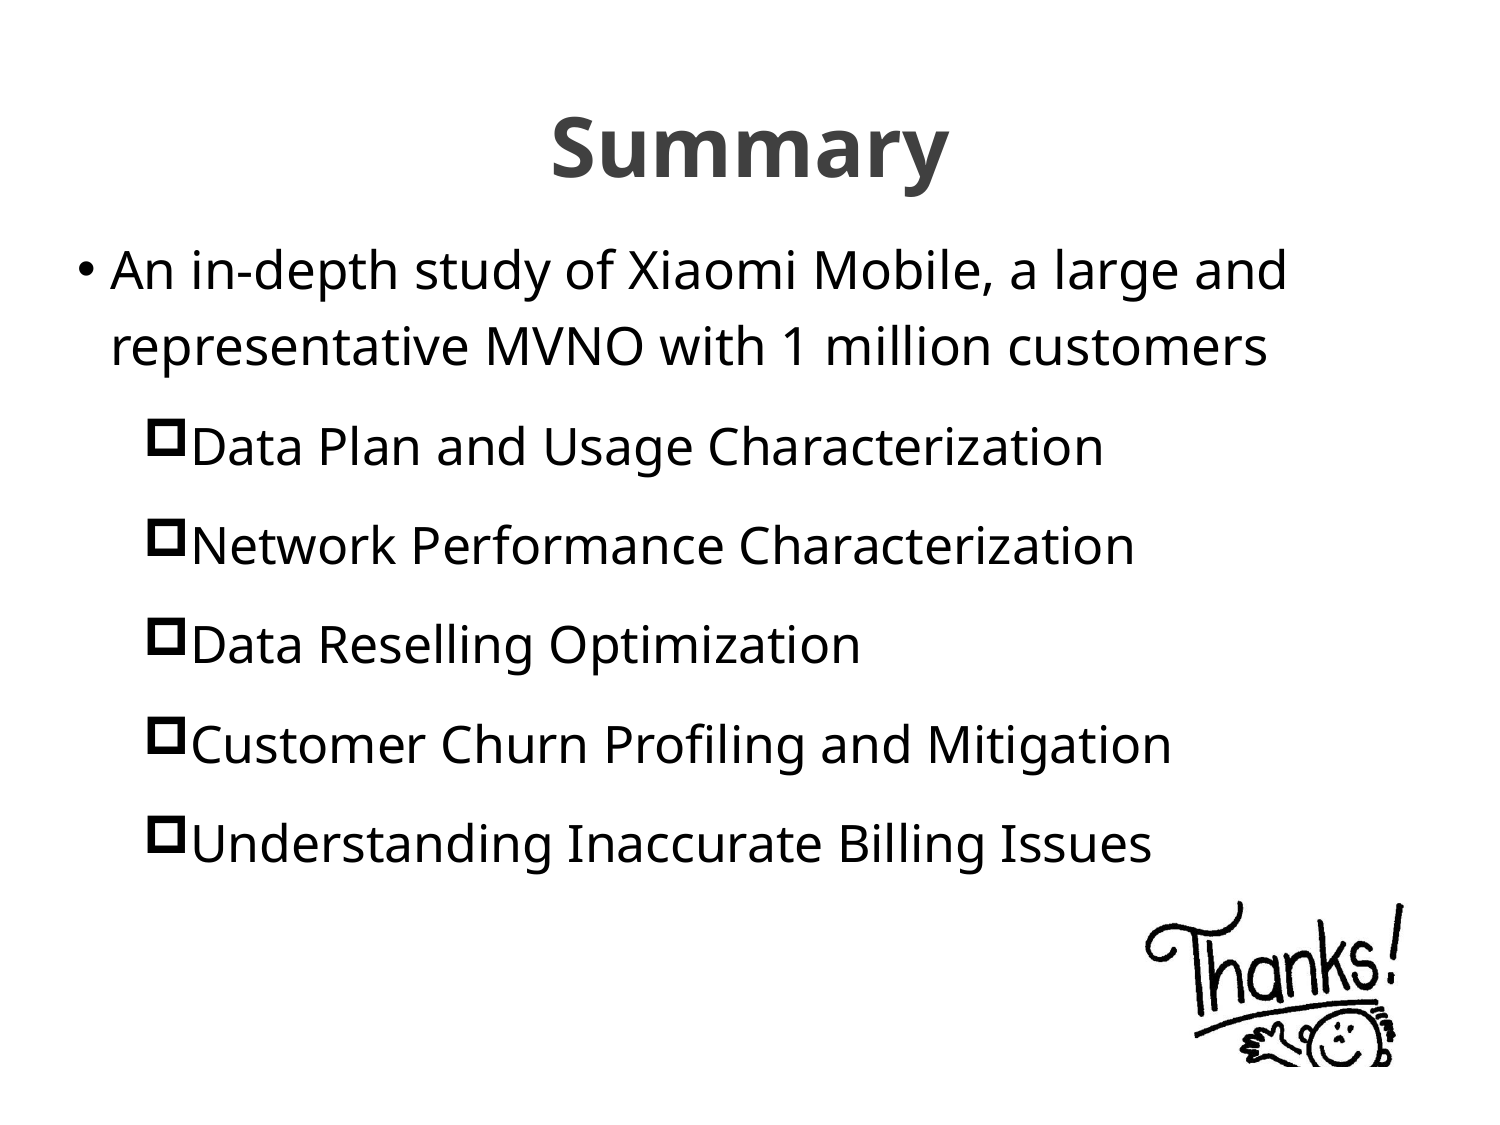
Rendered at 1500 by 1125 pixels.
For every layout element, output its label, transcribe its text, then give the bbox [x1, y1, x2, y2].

text_box Summary [187, 94, 1312, 195]
picture [1134, 898, 1411, 1067]
text_box An in-depth study of Xiaomi Mobile, a large and representative MVNO with 1 million customers Data Plan and Usage Characterization Network Performance Characterization Data Reselling Optimization Customer Churn Profiling and Mitigation Understanding Inaccurate Billing Issues [62, 178, 1438, 898]
